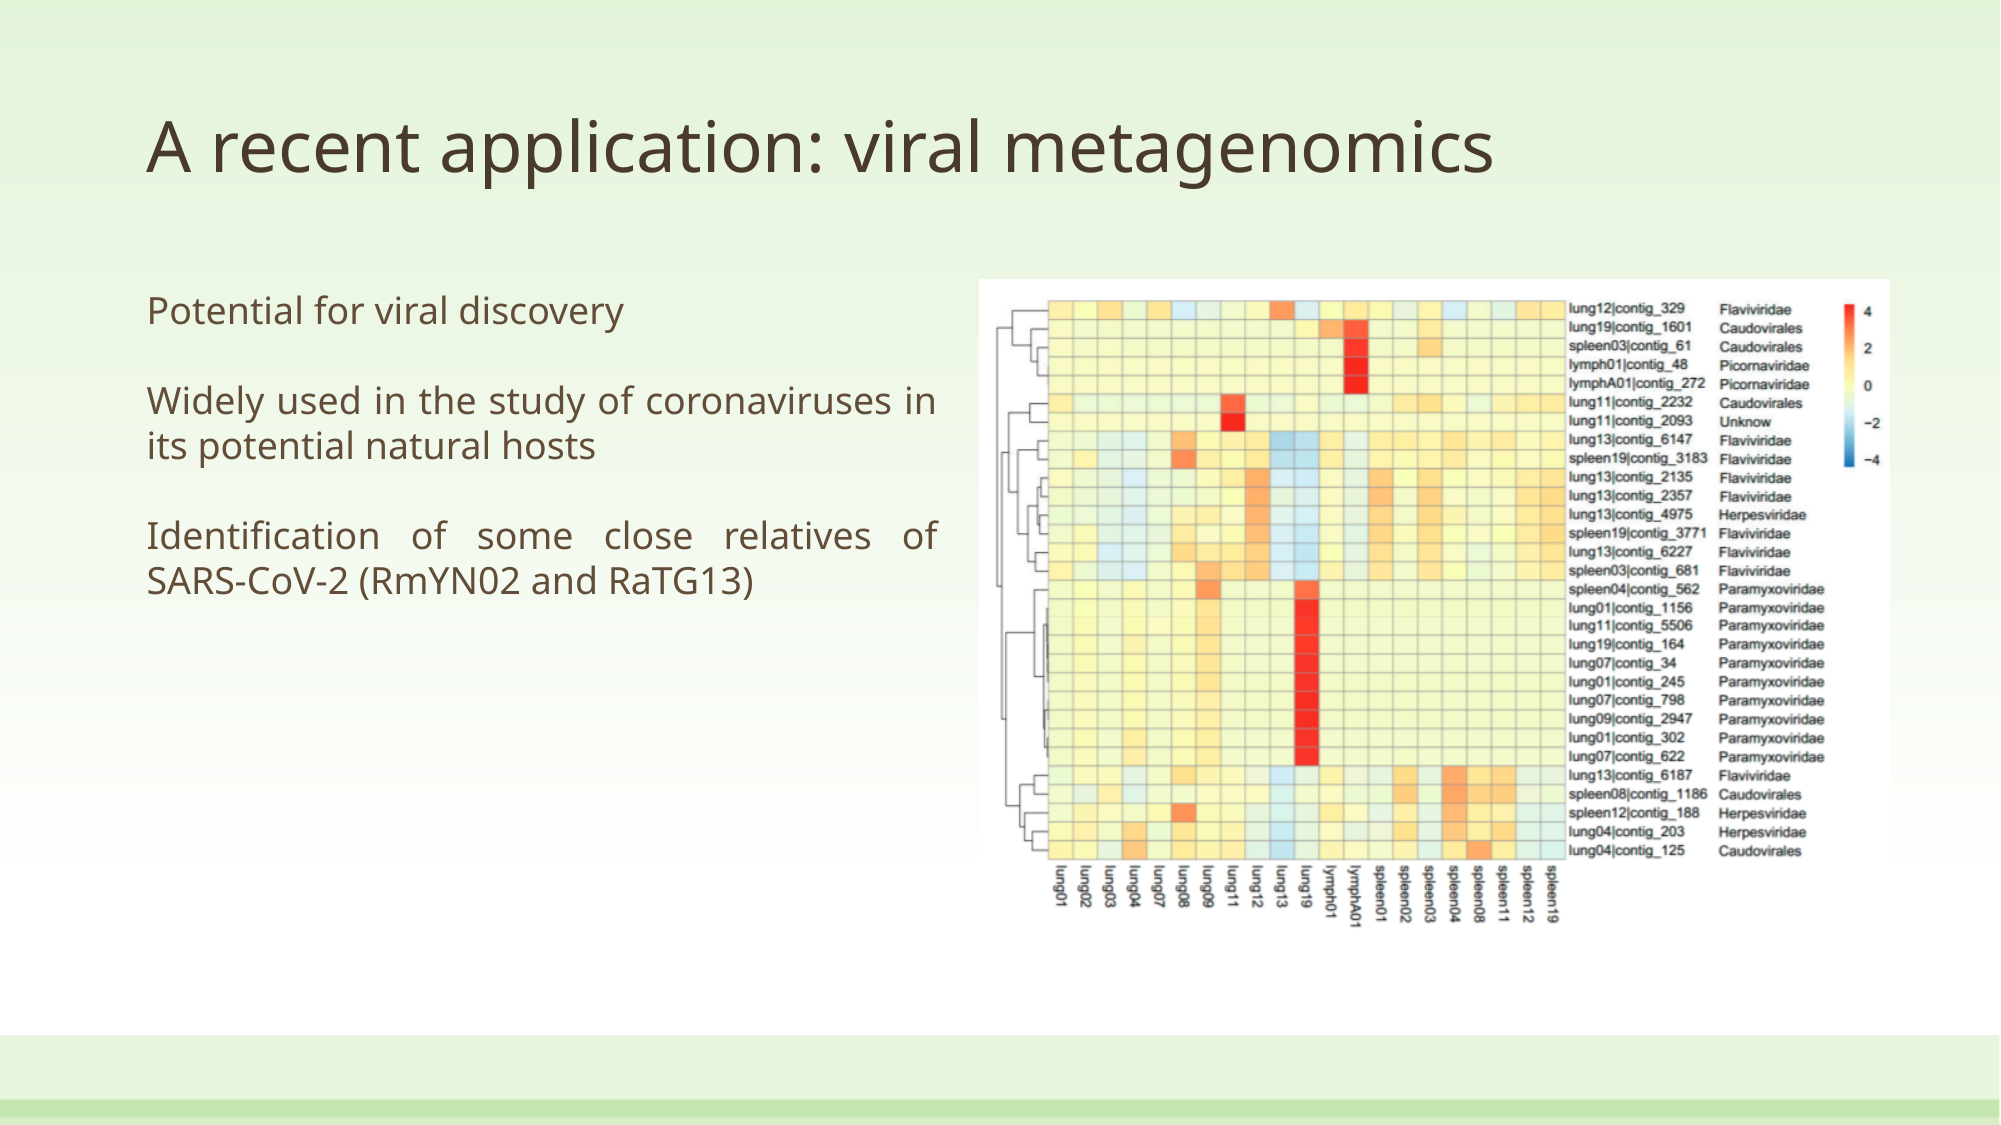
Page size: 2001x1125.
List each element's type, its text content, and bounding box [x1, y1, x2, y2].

picture [979, 279, 1890, 934]
title A recent application: viral metagenomics [131, 91, 1857, 196]
text_box Potential for viral discovery Widely used in the study of coronaviruses in its potential natural hosts Identification of some close relatives of SARS-CoV-2 (RmYN02 and RaTG13) [131, 279, 953, 610]
